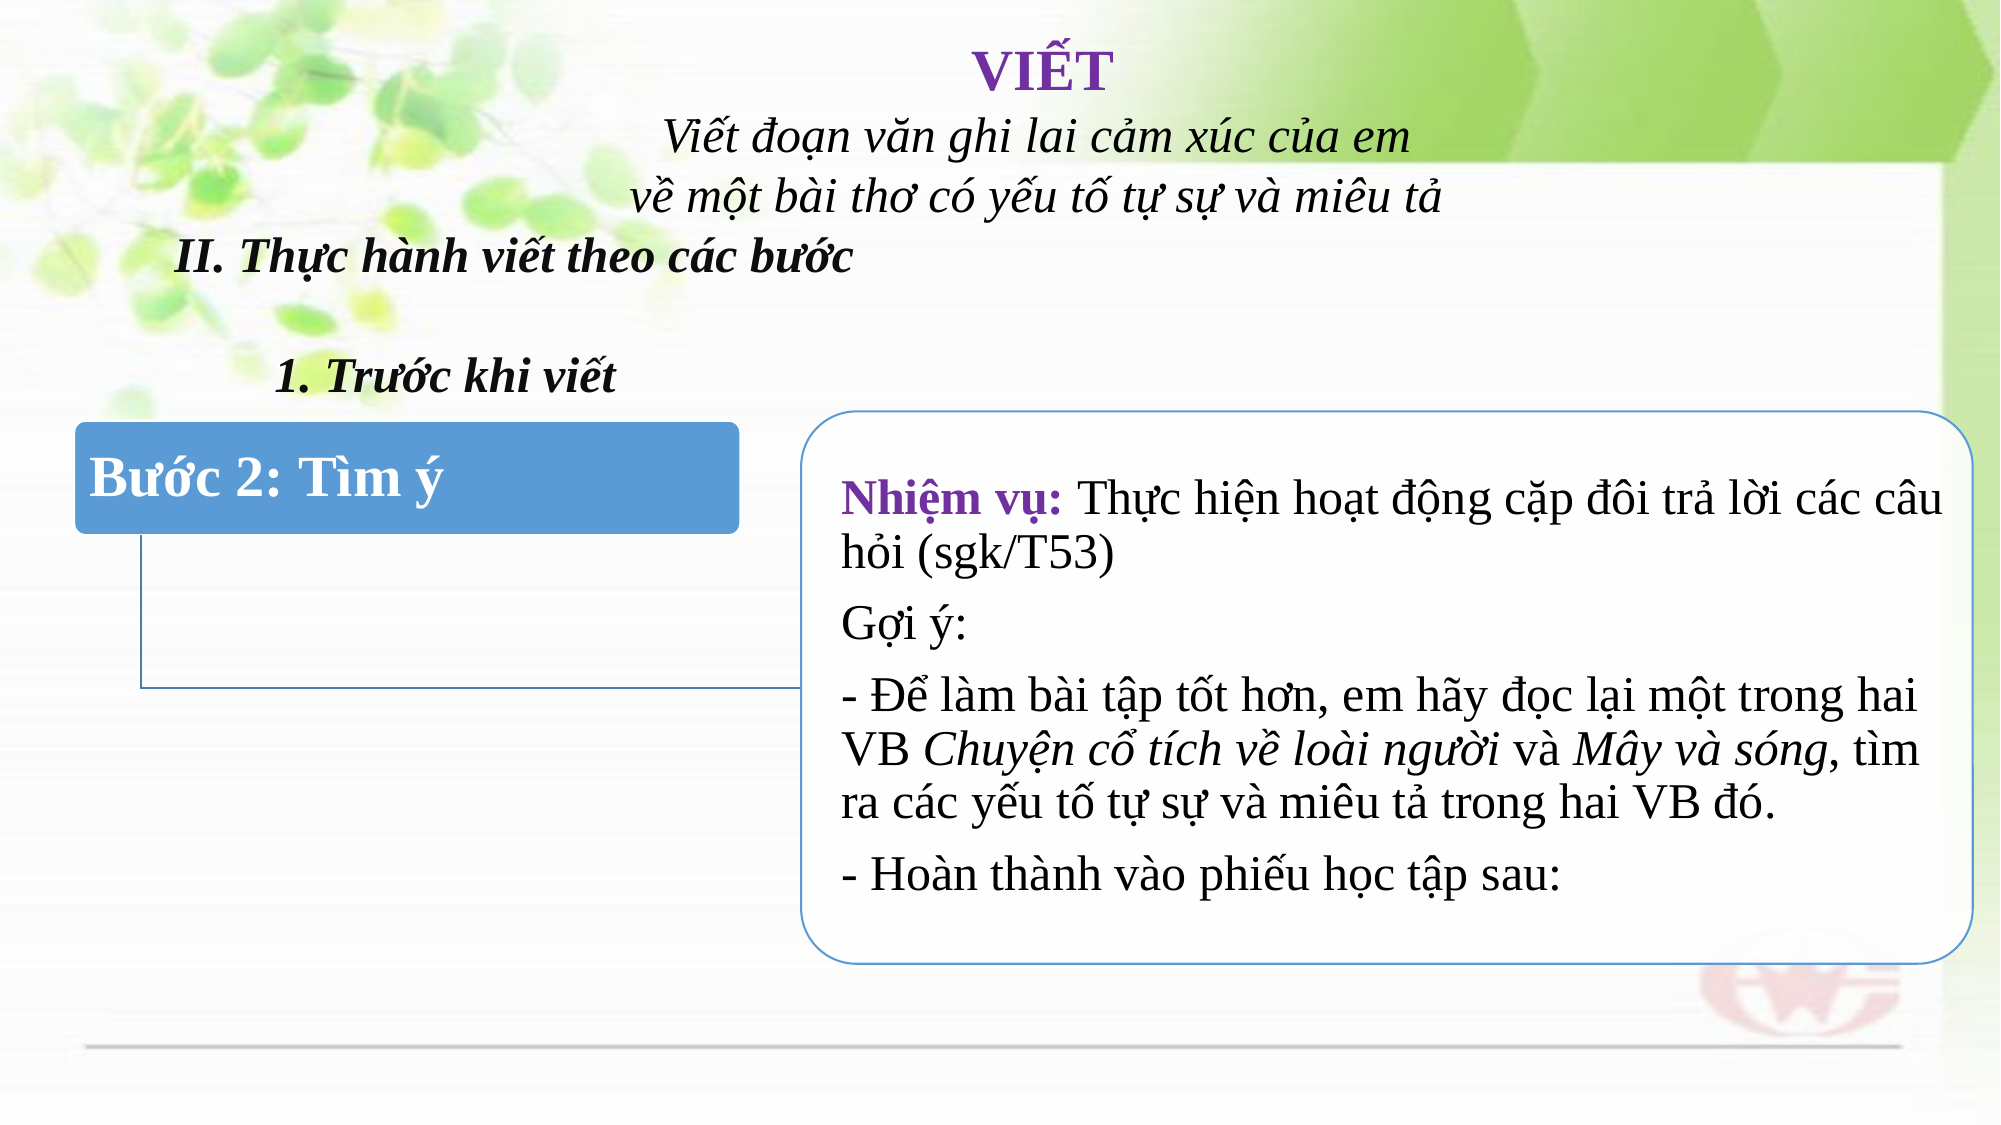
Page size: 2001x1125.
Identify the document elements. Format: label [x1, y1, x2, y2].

text_box [74, 277, 2000, 983]
picture [0, 0, 2000, 1125]
